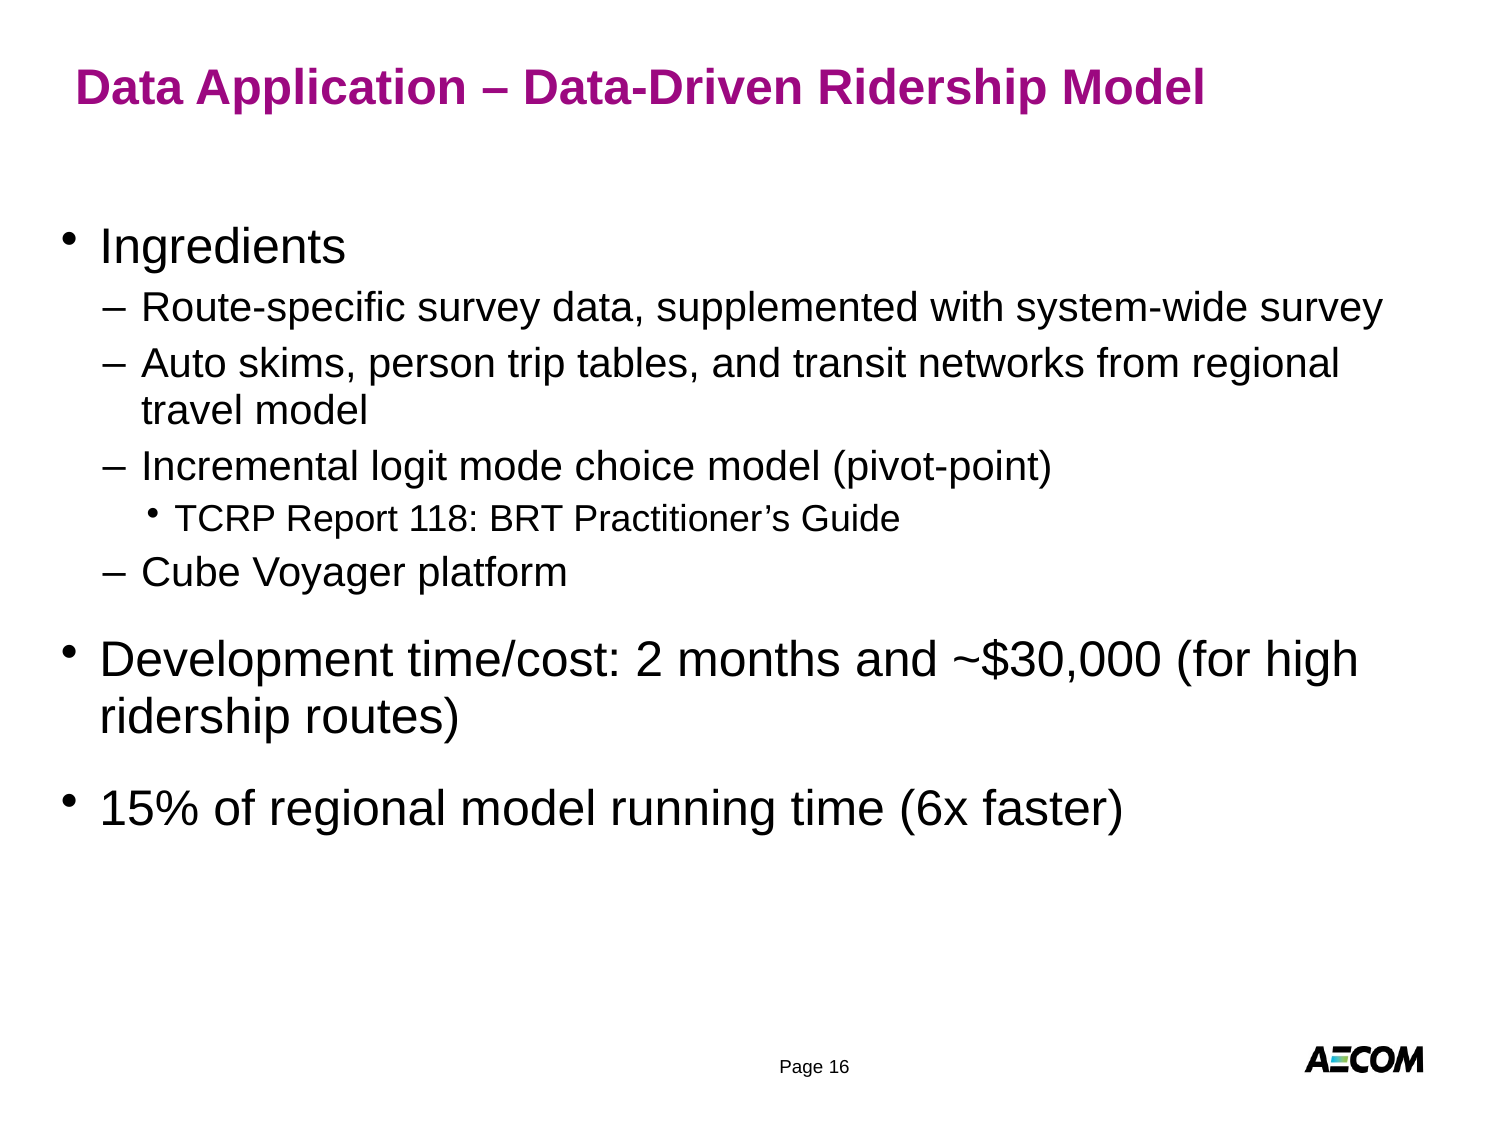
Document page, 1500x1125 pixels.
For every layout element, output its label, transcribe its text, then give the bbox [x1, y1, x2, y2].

picture [1291, 1033, 1436, 1085]
slide_number Page 16 [779, 1054, 1070, 1086]
title Data Application – Data-Driven Ridership Model [75, 54, 1424, 165]
list Ingredients Route-specific survey data, supplemented with system-wide survey Auto skims, person trip tables, and transit networks from regional travel model Incremental logit mode choice model (pivot-point) TCRP Report 118: BRT Practitioner’s Guide Cube Voyager platform Development time/cost: 2 months and ~$30,000 (for high ridership routes) 15% of regional model running time (6x faster) [60, 218, 1411, 1037]
